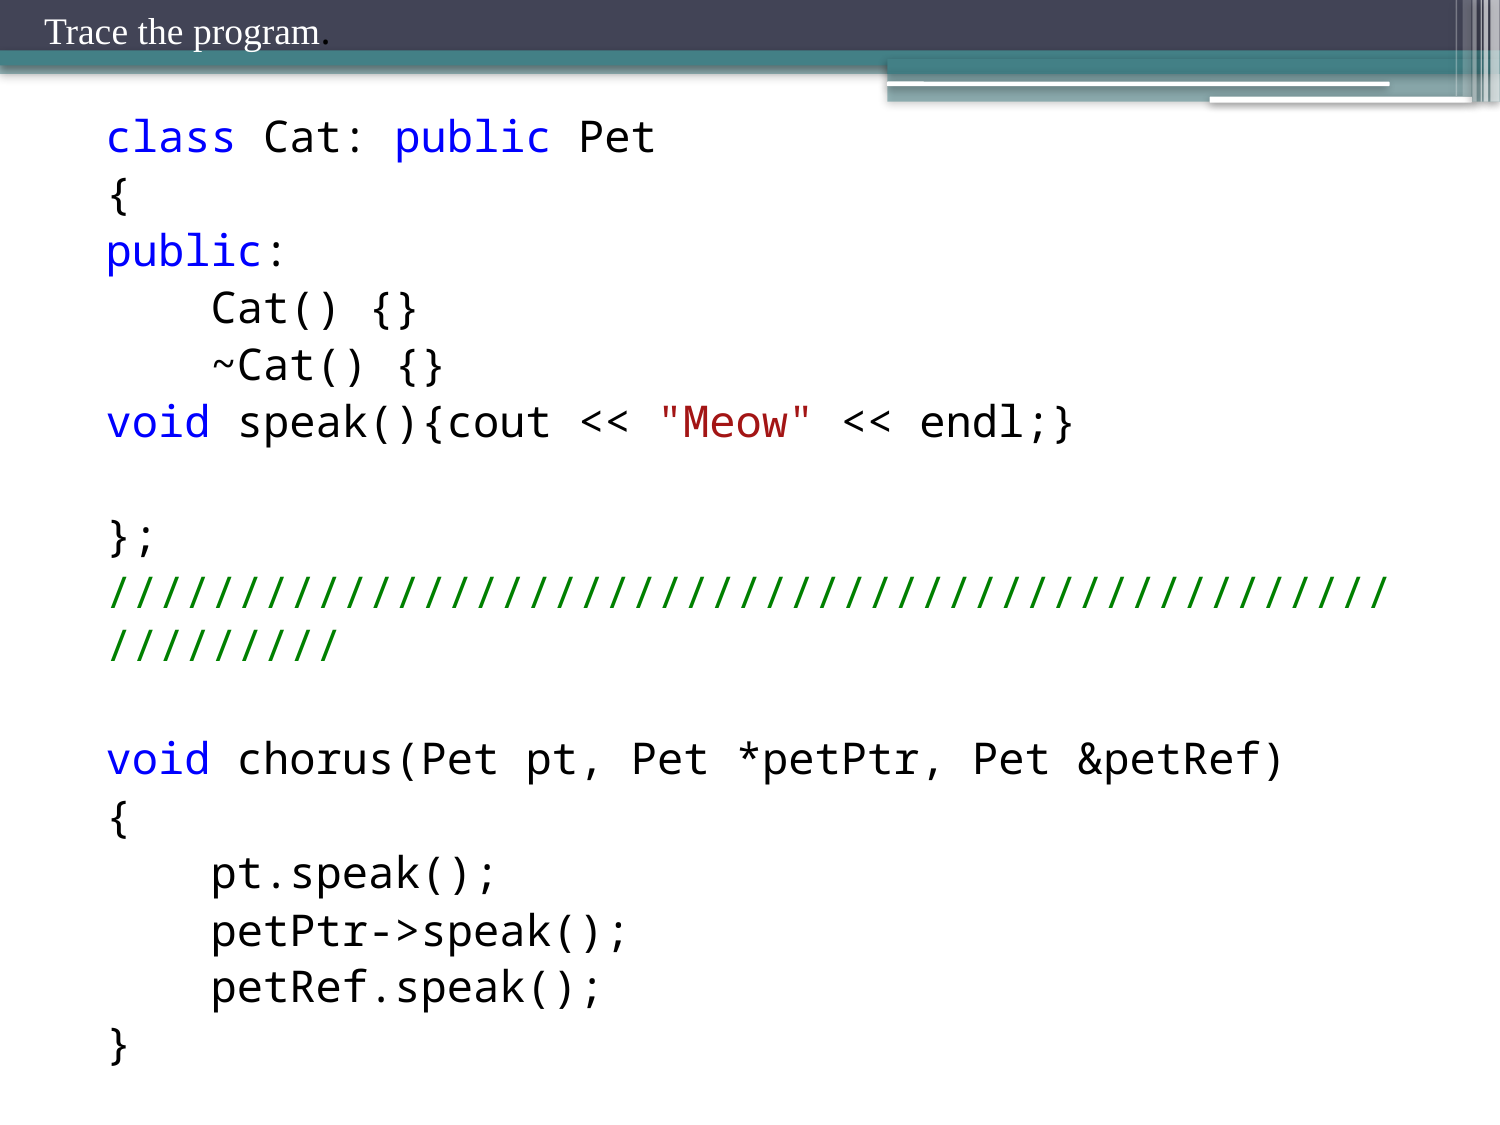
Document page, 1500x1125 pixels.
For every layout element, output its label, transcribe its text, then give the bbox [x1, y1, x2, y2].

text_box Trace the program. [29, 0, 703, 60]
list class Cat: public Pet { public: Cat() {} ~Cat() {} void speak(){cout << "Meow" << endl;} }; ////////////////////////////////////////////////////////// void chorus(Pet pt, Pet *petPtr, Pet &petRef) { pt.speak(); petPtr->speak(); petRef.speak(); } [75, 101, 1425, 1079]
